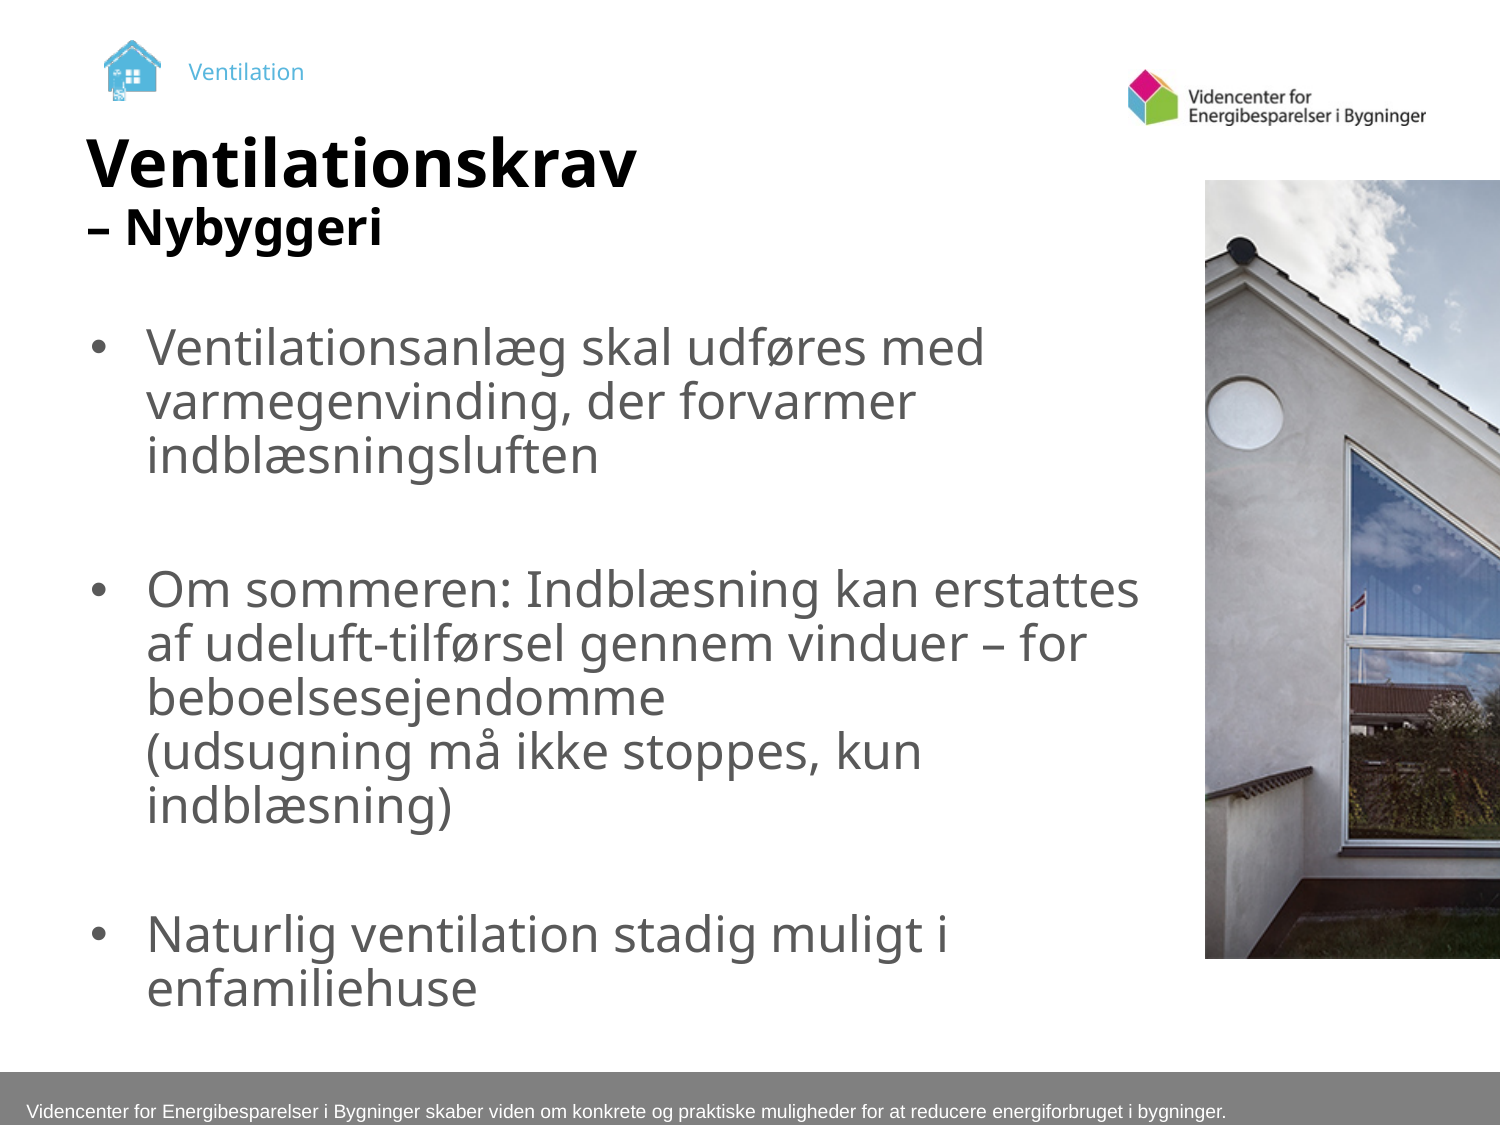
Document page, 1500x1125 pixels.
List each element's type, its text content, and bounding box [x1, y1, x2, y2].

picture [104, 40, 161, 101]
picture [1128, 69, 1426, 126]
text_box Ventilation [174, 50, 656, 93]
list Ventilationsanlæg skal udføres med varmegenvinding, der forvarmer indblæsningsluften Om sommeren: Indblæsning kan erstattes af udeluft-tilførsel gennem vinduer – for beboelsesejendomme (udsugning må ikke stoppes, kun indblæsning) Naturlig ventilation stadig muligt i enfamiliehuse [75, 314, 1211, 1004]
list Ventilationskrav – Nybyggeri [71, 158, 1090, 264]
picture [1205, 180, 1500, 959]
